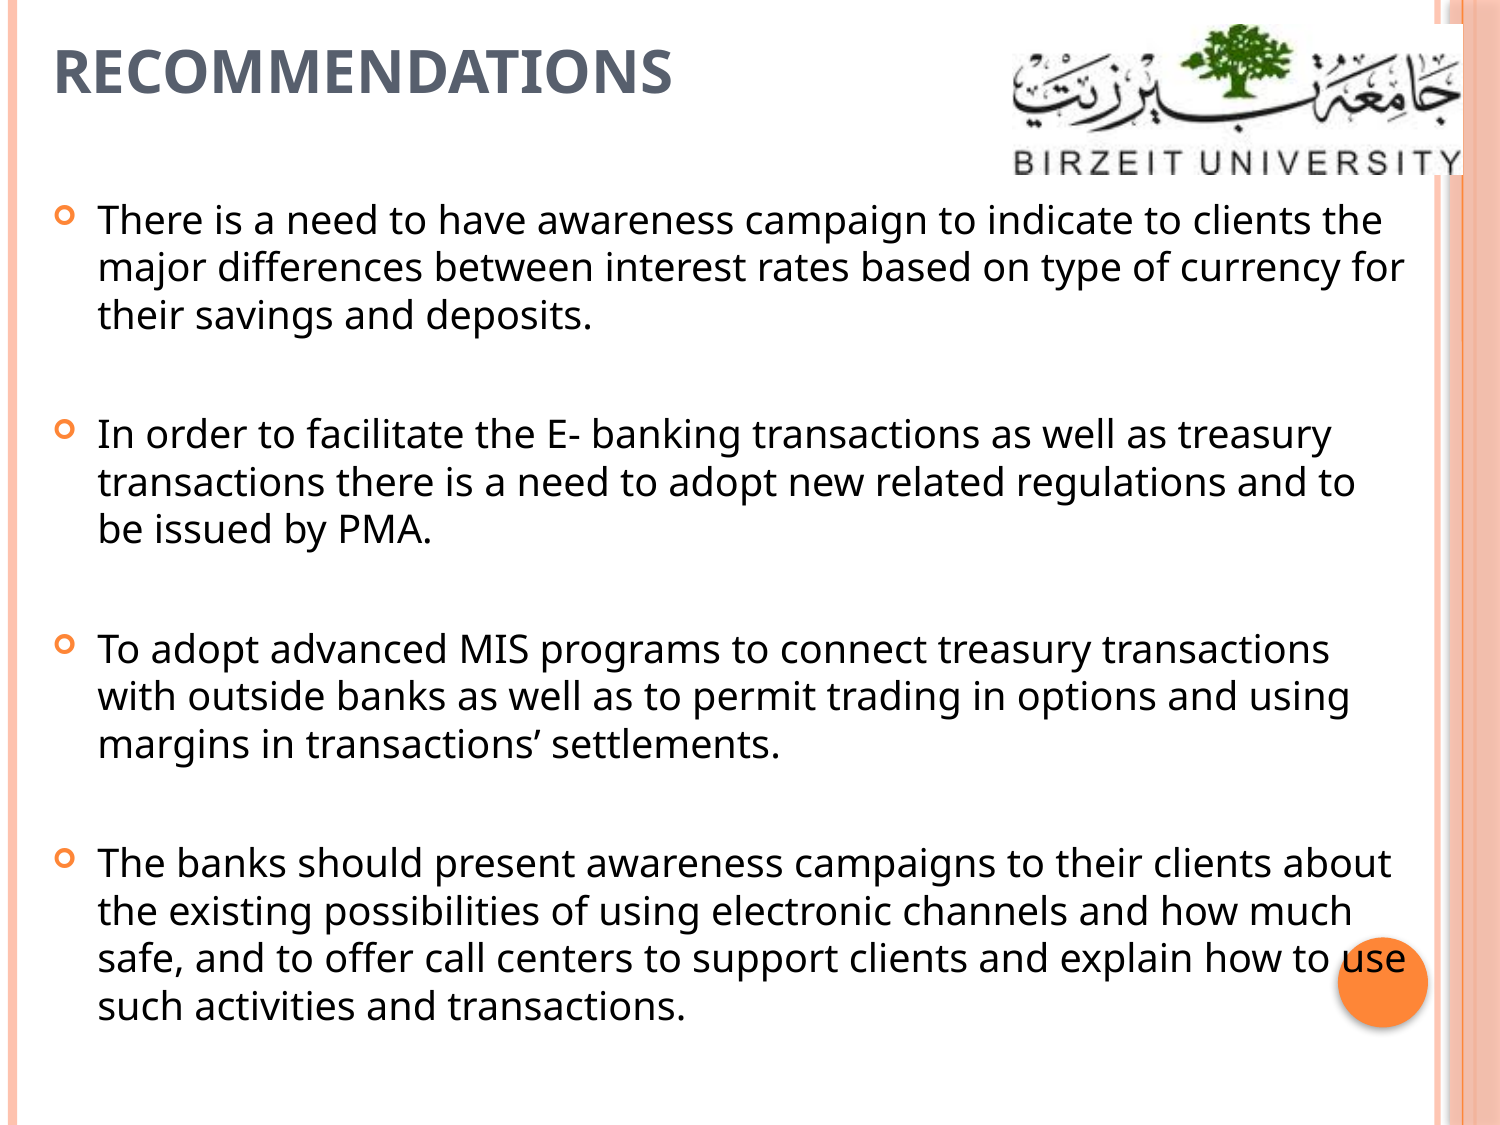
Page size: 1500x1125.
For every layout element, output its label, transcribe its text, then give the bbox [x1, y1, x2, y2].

list There is a need to have awareness campaign to indicate to clients the major differences between interest rates based on type of currency for their savings and deposits. In order to facilitate the E- banking transactions as well as treasury transactions there is a need to adopt new related regulations and to be issued by PMA. To adopt advanced MIS programs to connect treasury transactions with outside banks as well as to permit trading in options and using margins in transactions’ settlements. The banks should present awareness campaigns to their clients about the existing possibilities of using electronic channels and how much safe, and to offer call centers to support clients and explain how to use such activities and transactions. [37, 187, 1425, 1063]
picture [1011, 24, 1463, 176]
title Recommendations [37, 24, 1009, 113]
